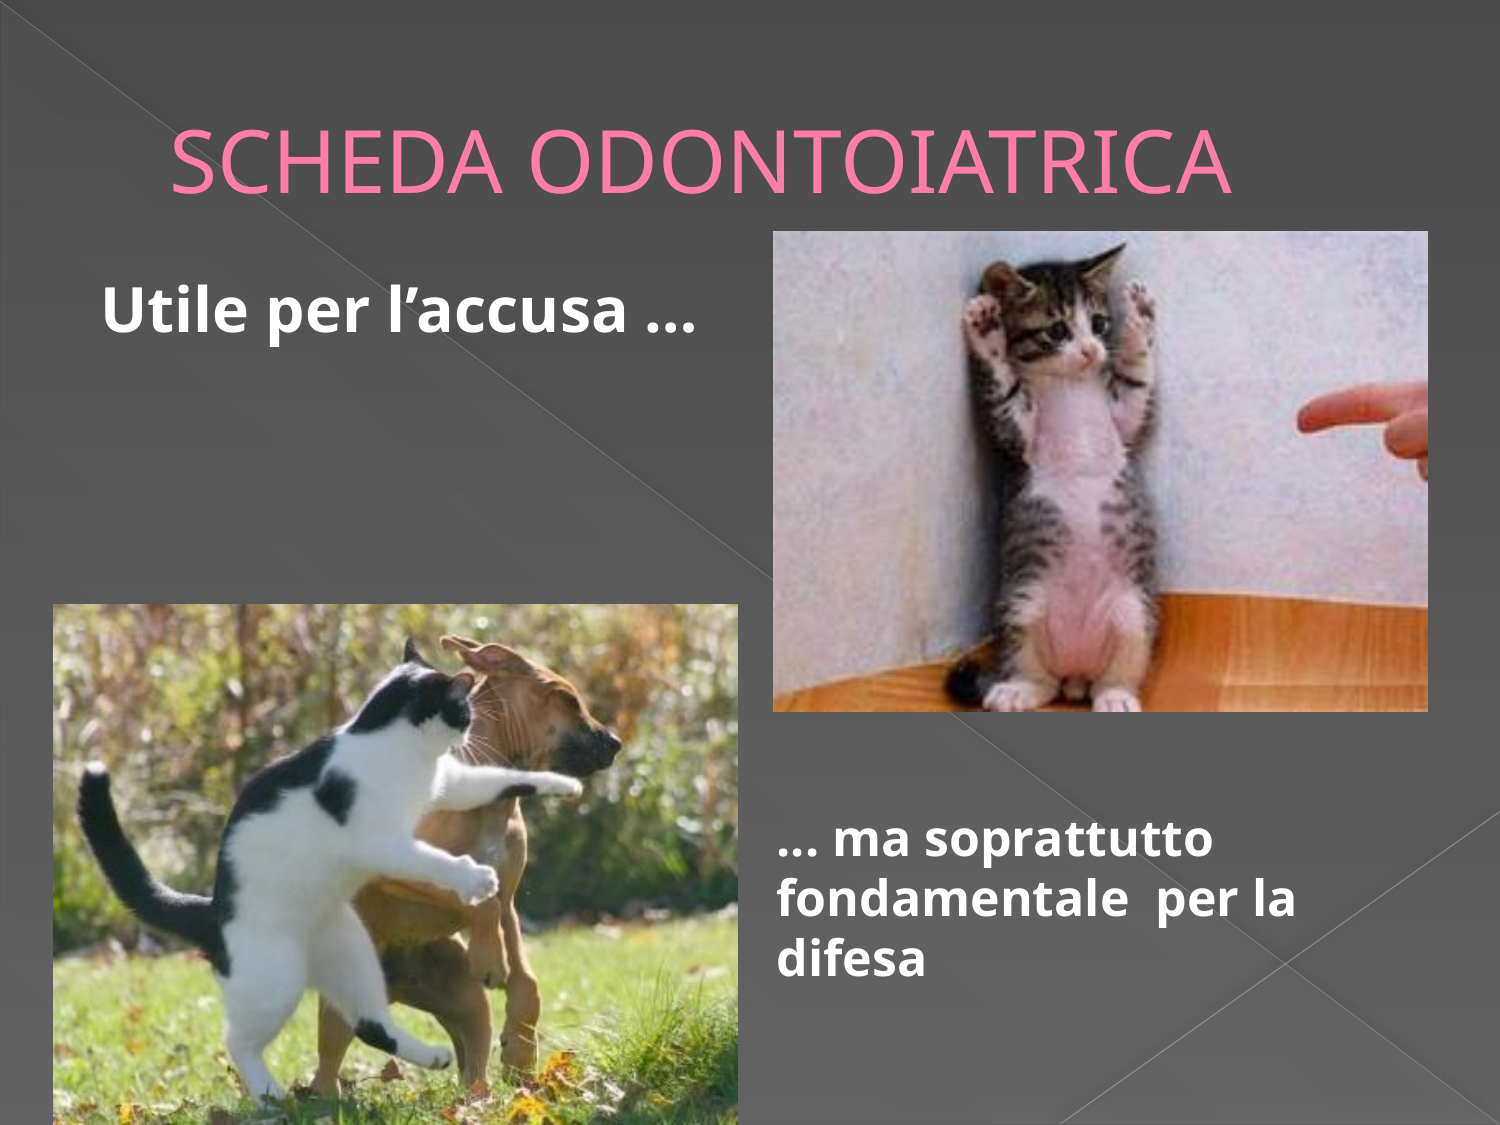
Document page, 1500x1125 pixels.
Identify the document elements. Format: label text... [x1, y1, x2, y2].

title SCHEDA ODONTOIATRICA [75, 43, 1425, 274]
text_box ... ma soprattutto fondamentale per la difesa [761, 798, 1459, 1039]
picture [52, 604, 738, 1125]
list Utile per l’accusa … [75, 262, 750, 528]
picture [773, 231, 1428, 712]
